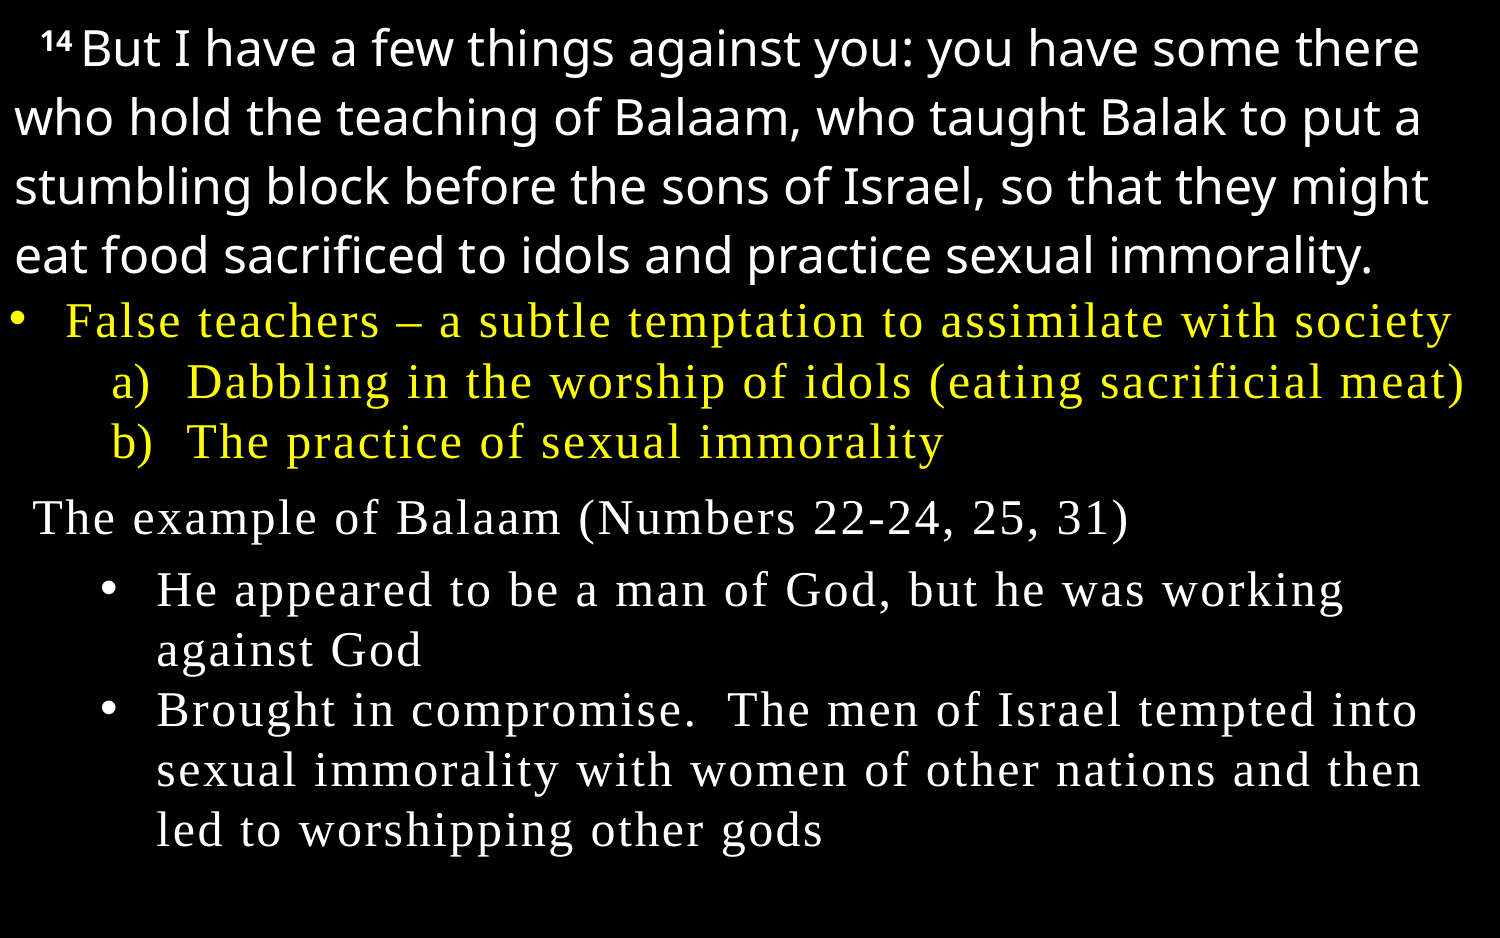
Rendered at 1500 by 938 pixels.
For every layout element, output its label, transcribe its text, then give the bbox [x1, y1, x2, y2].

text_box He appeared to be a man of God, but he was working against God Brought in compromise. The men of Israel tempted into sexual immorality with women of other nations and then led to worshipping other gods [85, 549, 1500, 865]
text_box 14 But I have a few things against you: you have some there who hold the teaching of Balaam, who taught Balak to put a stumbling block before the sons of Israel, so that they might eat food sacrificed to idols and practice sexual immorality. [0, 0, 1500, 291]
text_box False teachers – a subtle temptation to assimilate with society [0, 279, 1485, 355]
text_box Dabbling in the worship of idols (eating sacrificial meat) The practice of sexual immorality [96, 340, 1485, 476]
text_box The example of Balaam (Numbers 22-24, 25, 31) [17, 477, 1500, 552]
